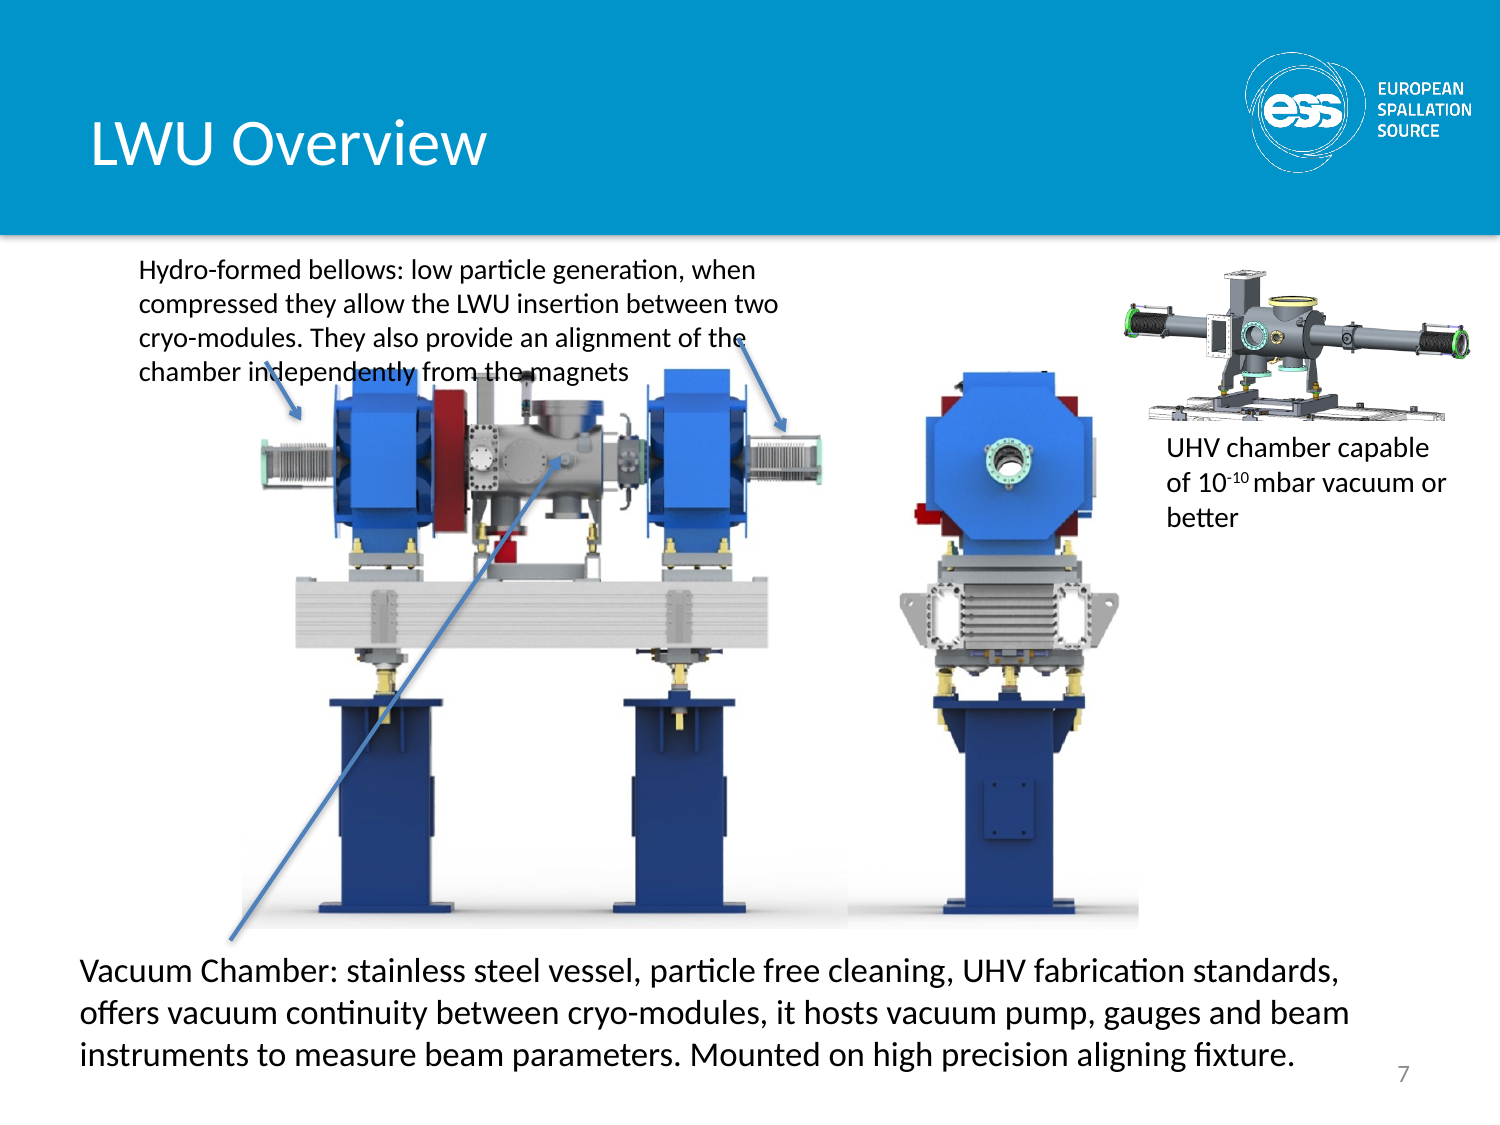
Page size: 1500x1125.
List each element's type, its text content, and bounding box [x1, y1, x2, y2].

picture [1379, 83, 1385, 94]
picture [1422, 125, 1428, 134]
text_box UHV chamber capable of 10-10 mbar vacuum or better [1151, 429, 1471, 541]
picture [1443, 86, 1450, 93]
text_box Hydro-formed bellows: low particle generation, when compressed they allow the LWU insertion between two cryo-modules. They also provide an alignment of the chamber independently from the magnets [123, 243, 809, 397]
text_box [737, 337, 786, 433]
picture [241, 266, 1471, 929]
picture [1418, 104, 1423, 115]
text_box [229, 455, 562, 941]
title LWU Overview [75, 45, 1247, 233]
picture [1432, 125, 1438, 136]
picture [1409, 104, 1415, 115]
picture [1436, 104, 1444, 115]
picture [1264, 94, 1342, 127]
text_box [265, 361, 302, 421]
picture [1398, 109, 1406, 115]
picture [1389, 104, 1393, 115]
picture [1454, 83, 1458, 94]
slide_number 7 [1388, 1042, 1425, 1103]
picture [1400, 83, 1407, 94]
text_box Vacuum Chamber: stainless steel vessel, particle free cleaning, UHV fabrication standards, offers vacuum continuity between cryo-modules, it hosts vacuum pump, gauges and beam instruments to measure beam parameters. Mounted on high precision aligning fixture. [64, 940, 1388, 1114]
picture [1423, 83, 1430, 94]
